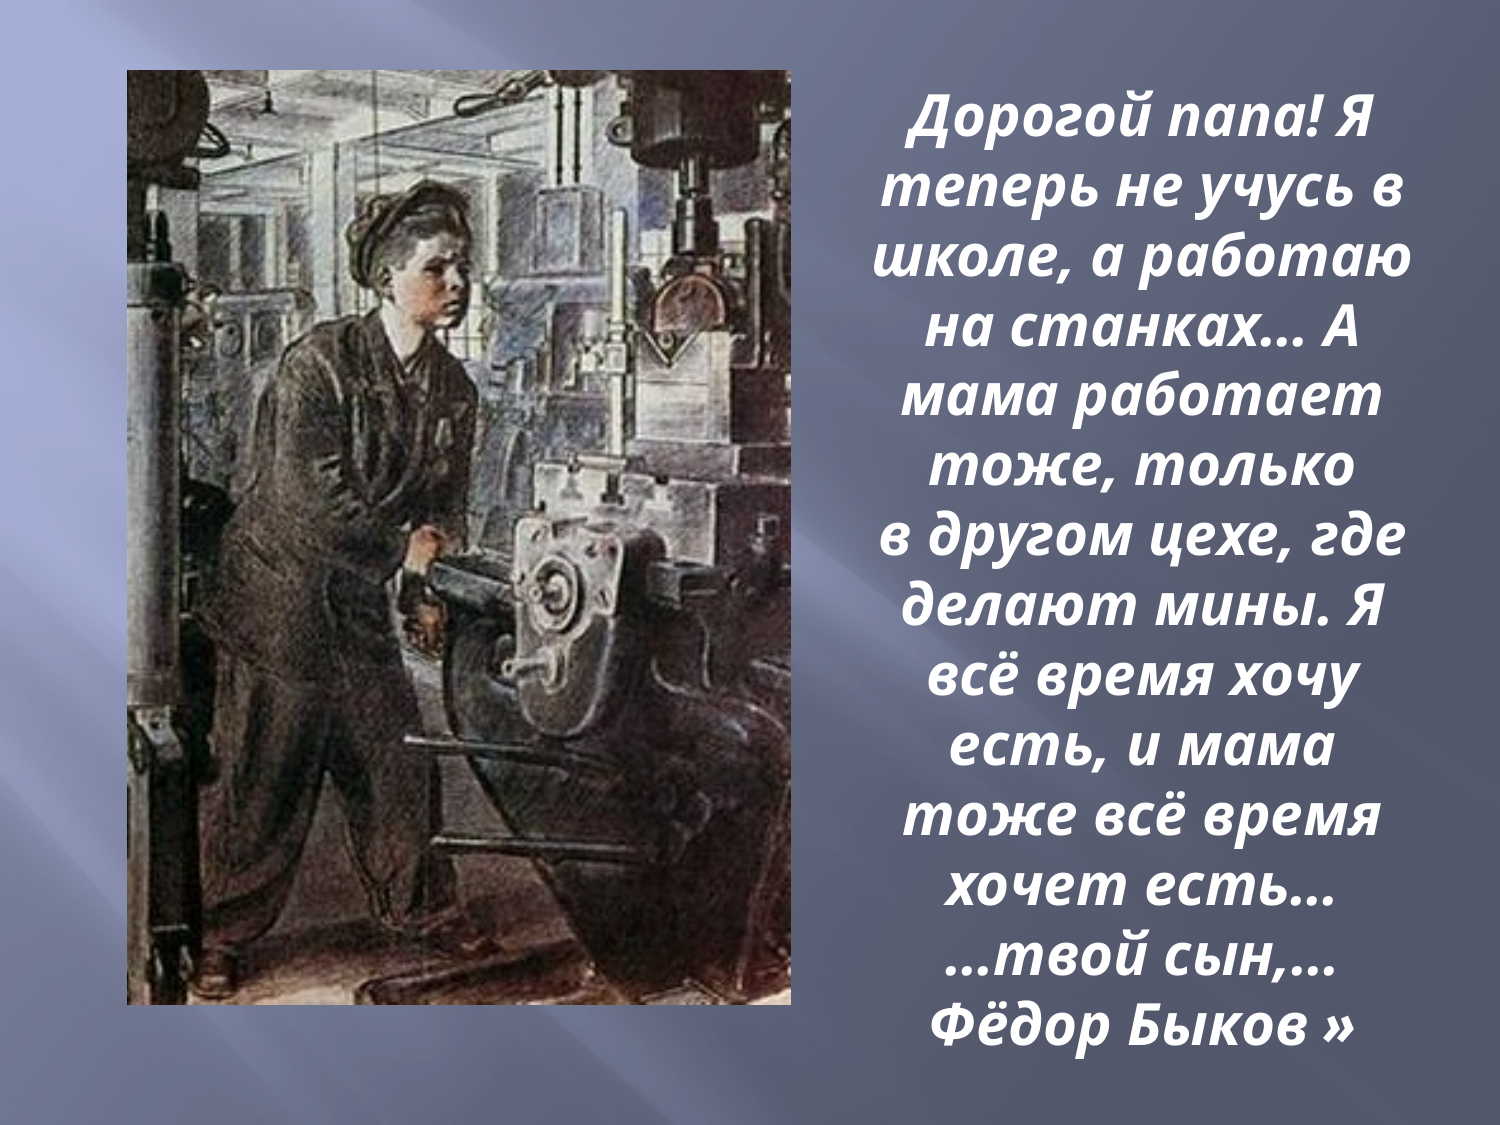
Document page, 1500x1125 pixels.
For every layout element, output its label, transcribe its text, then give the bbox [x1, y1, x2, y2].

text_box Дорогой папа! Я теперь не учусь в школе, а работаю на станках… А мама работает тоже, только в другом цехе, где делают мины. Я всё время хочу есть, и мама тоже всё время хочет есть… …твой сын,… Фёдор Быков » [855, 70, 1430, 1065]
picture [127, 70, 791, 1005]
